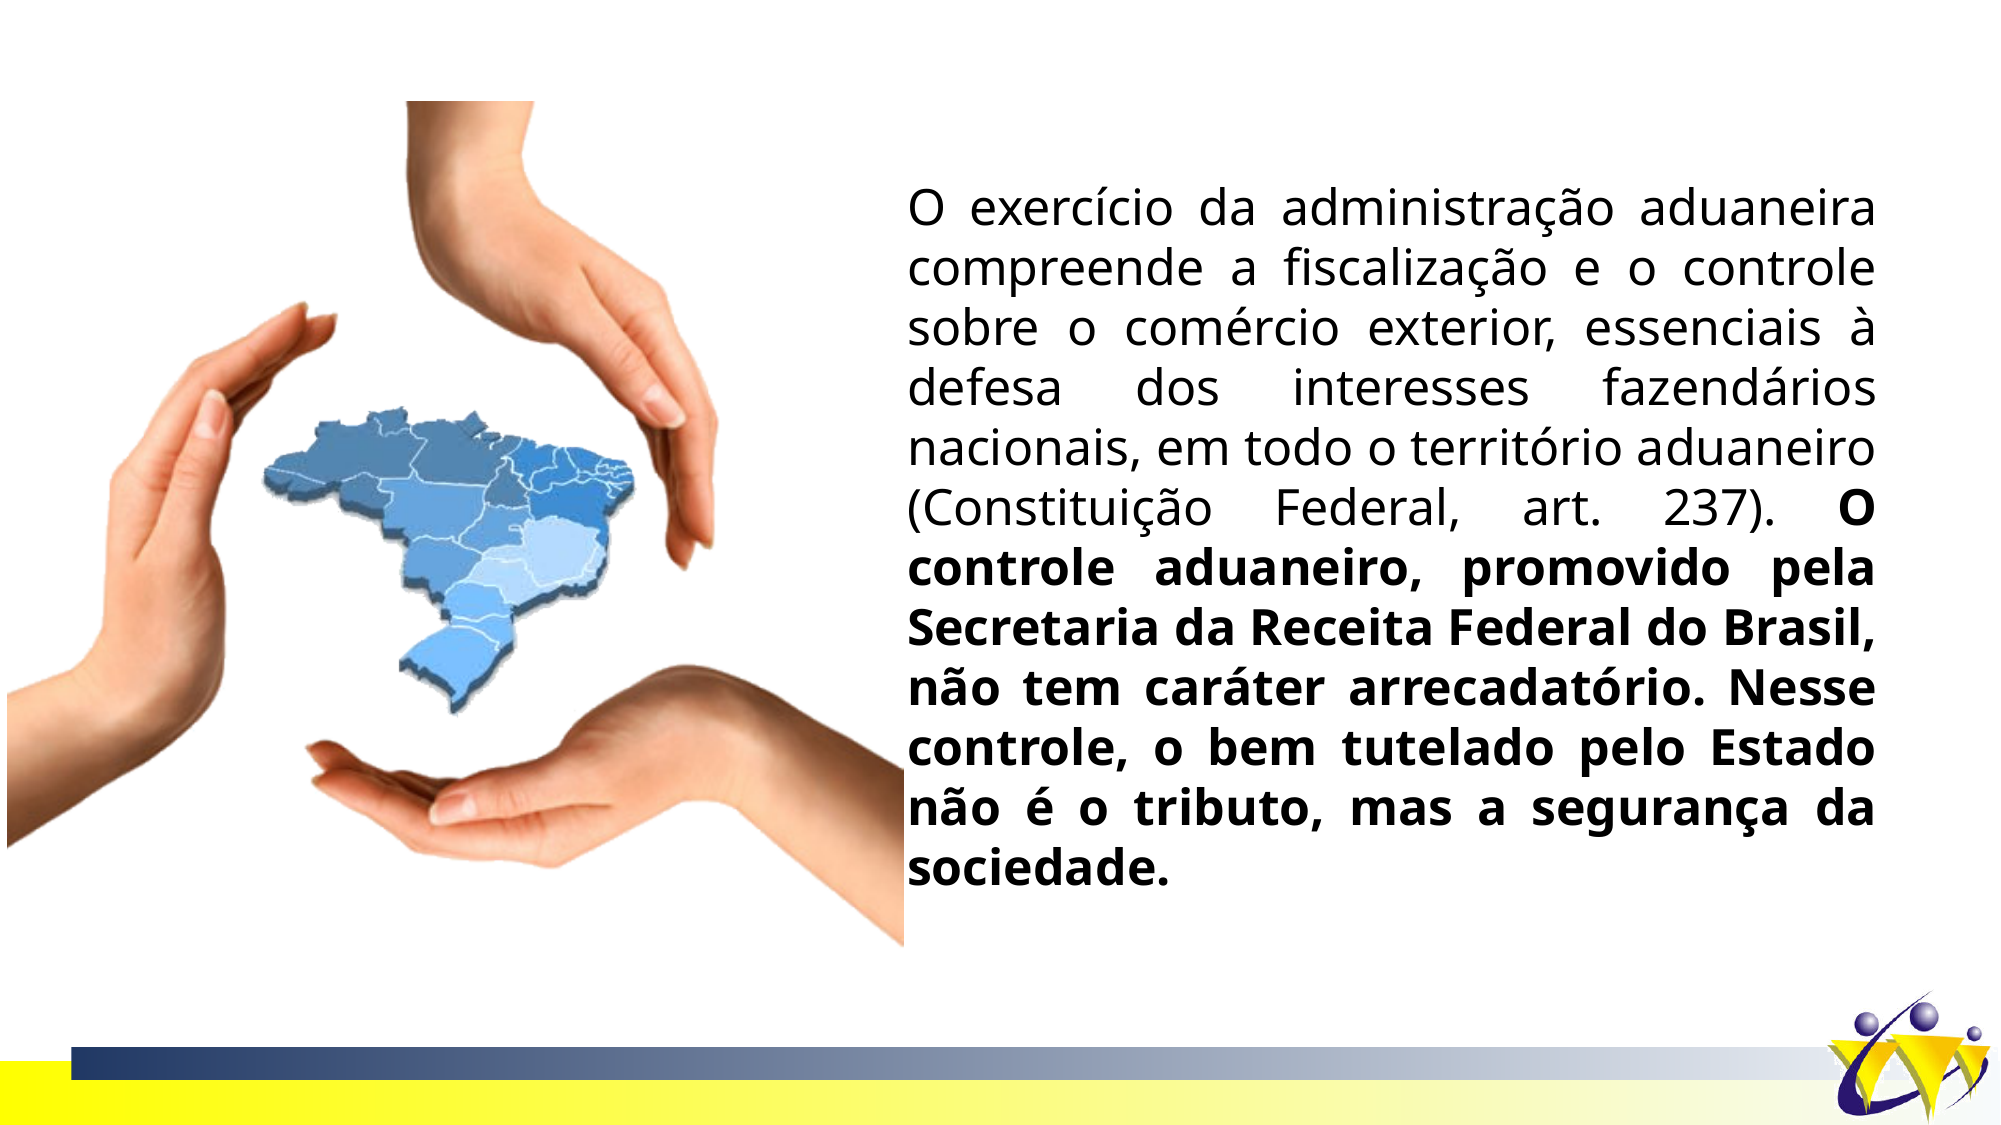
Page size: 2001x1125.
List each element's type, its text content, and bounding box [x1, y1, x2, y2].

picture [7, 101, 904, 977]
text_box O exercício da administração aduaneira compreende a fiscalização e o controle sobre o comércio exterior, essenciais à defesa dos interesses fazendários nacionais, em todo o território aduaneiro (Constituição Federal, art. 237). O controle aduaneiro, promovido pela Secretaria da Receita Federal do Brasil, não tem caráter arrecadatório. Nesse controle, o bem tutelado pelo Estado não é o tributo, mas a segurança da sociedade. [904, 167, 1893, 903]
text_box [0, 977, 2000, 1125]
